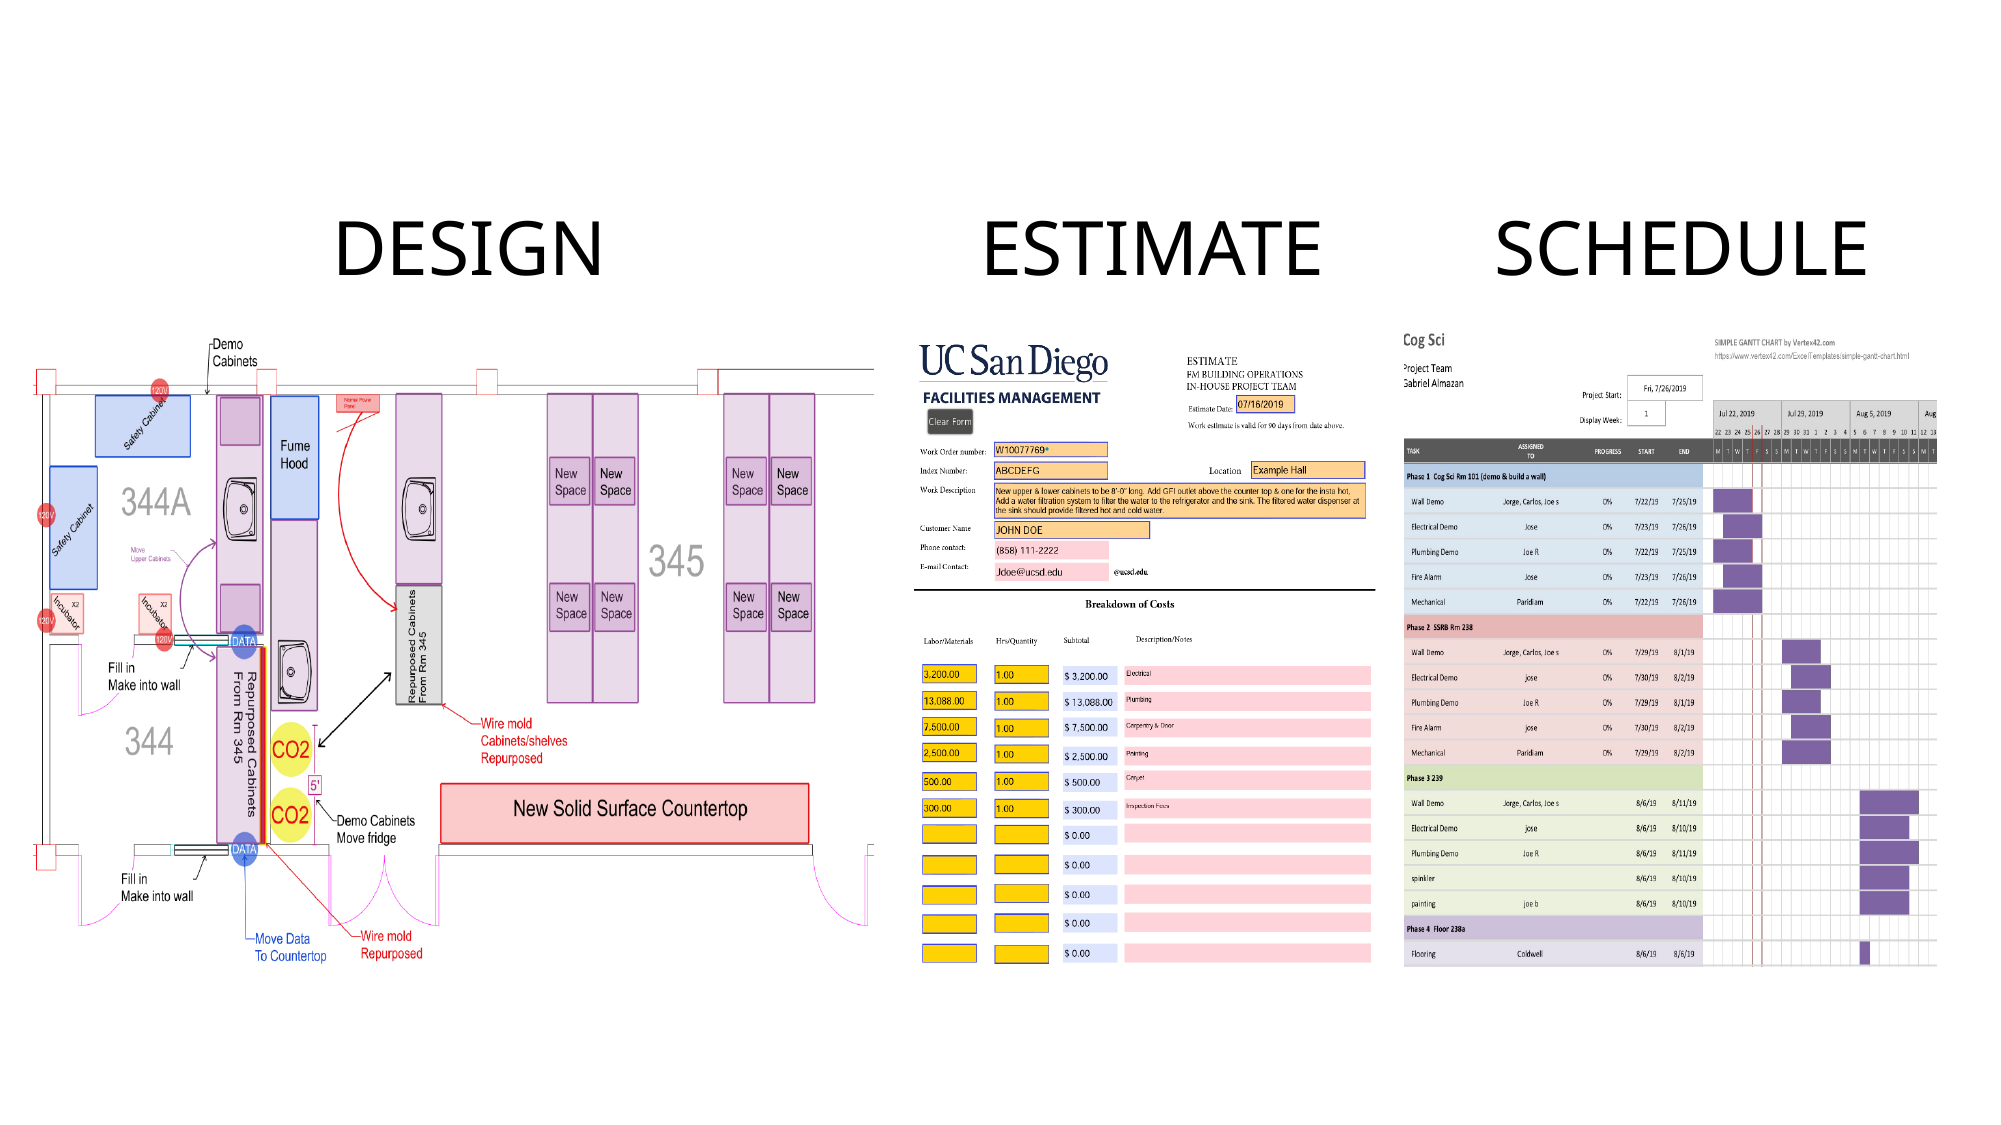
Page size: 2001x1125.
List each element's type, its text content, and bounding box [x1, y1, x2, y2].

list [1404, 327, 1937, 967]
text_box Design [233, 163, 706, 328]
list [914, 332, 1376, 972]
text_box estimate [915, 163, 1389, 328]
text_box schedule [1446, 163, 1919, 327]
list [33, 332, 874, 972]
